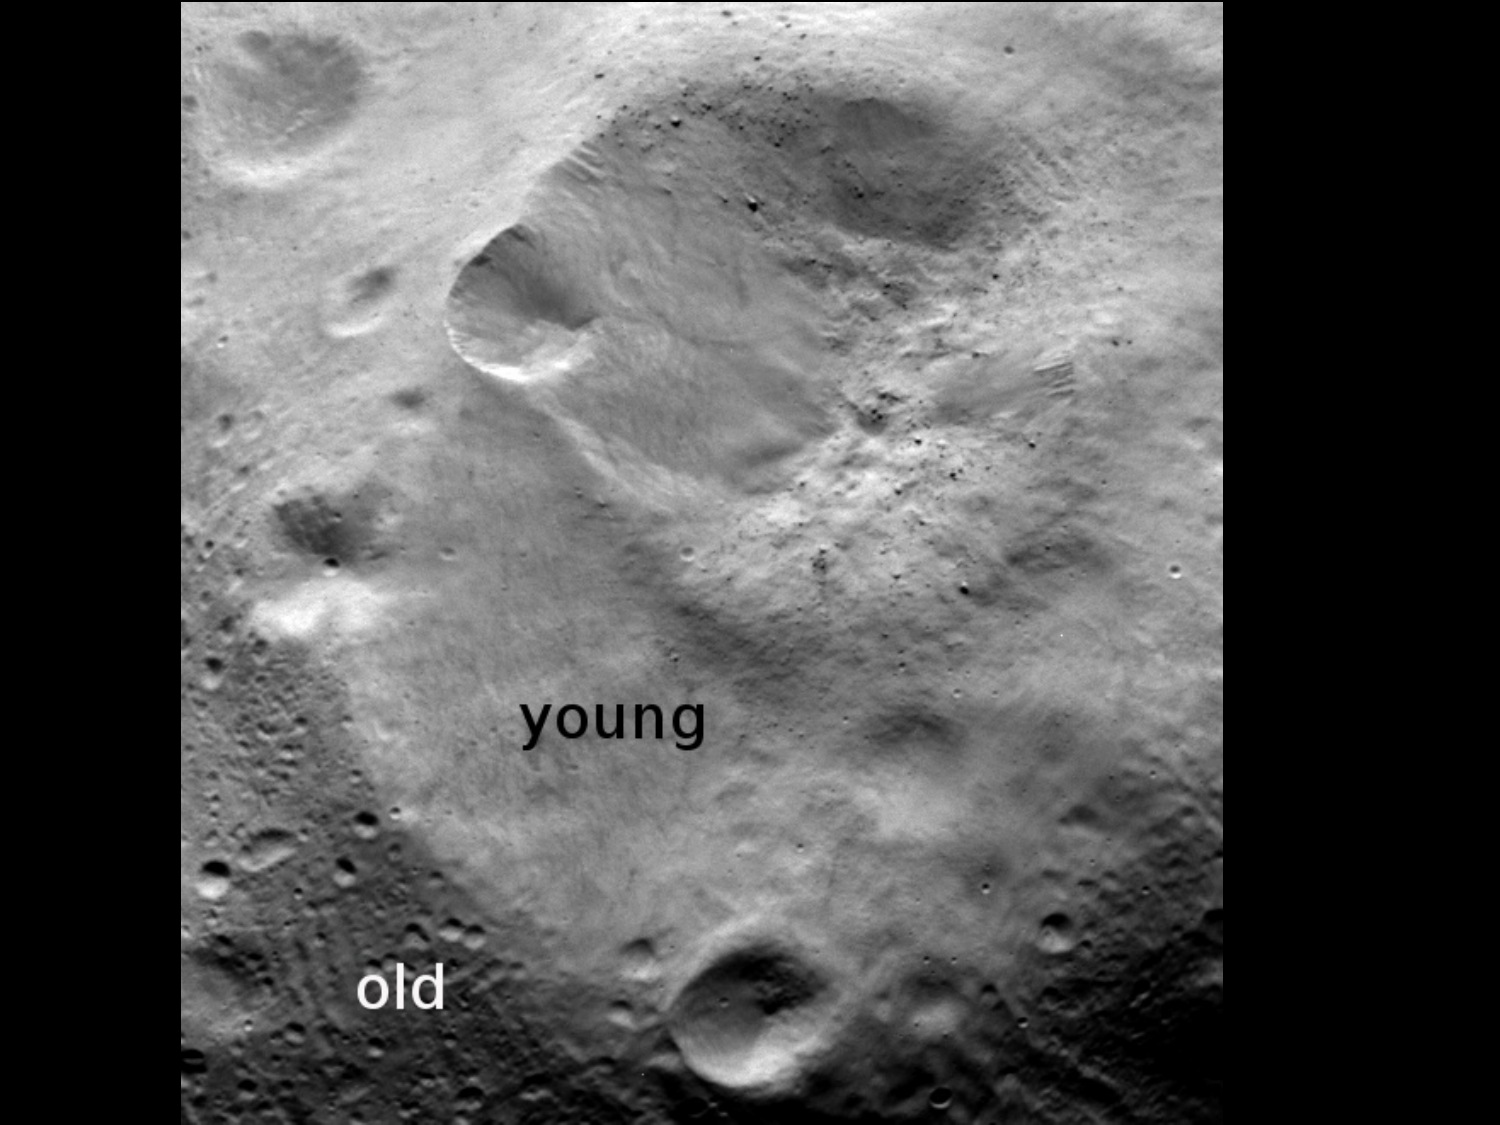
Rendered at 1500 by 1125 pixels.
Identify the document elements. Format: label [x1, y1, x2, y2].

list [181, 2, 1223, 1125]
